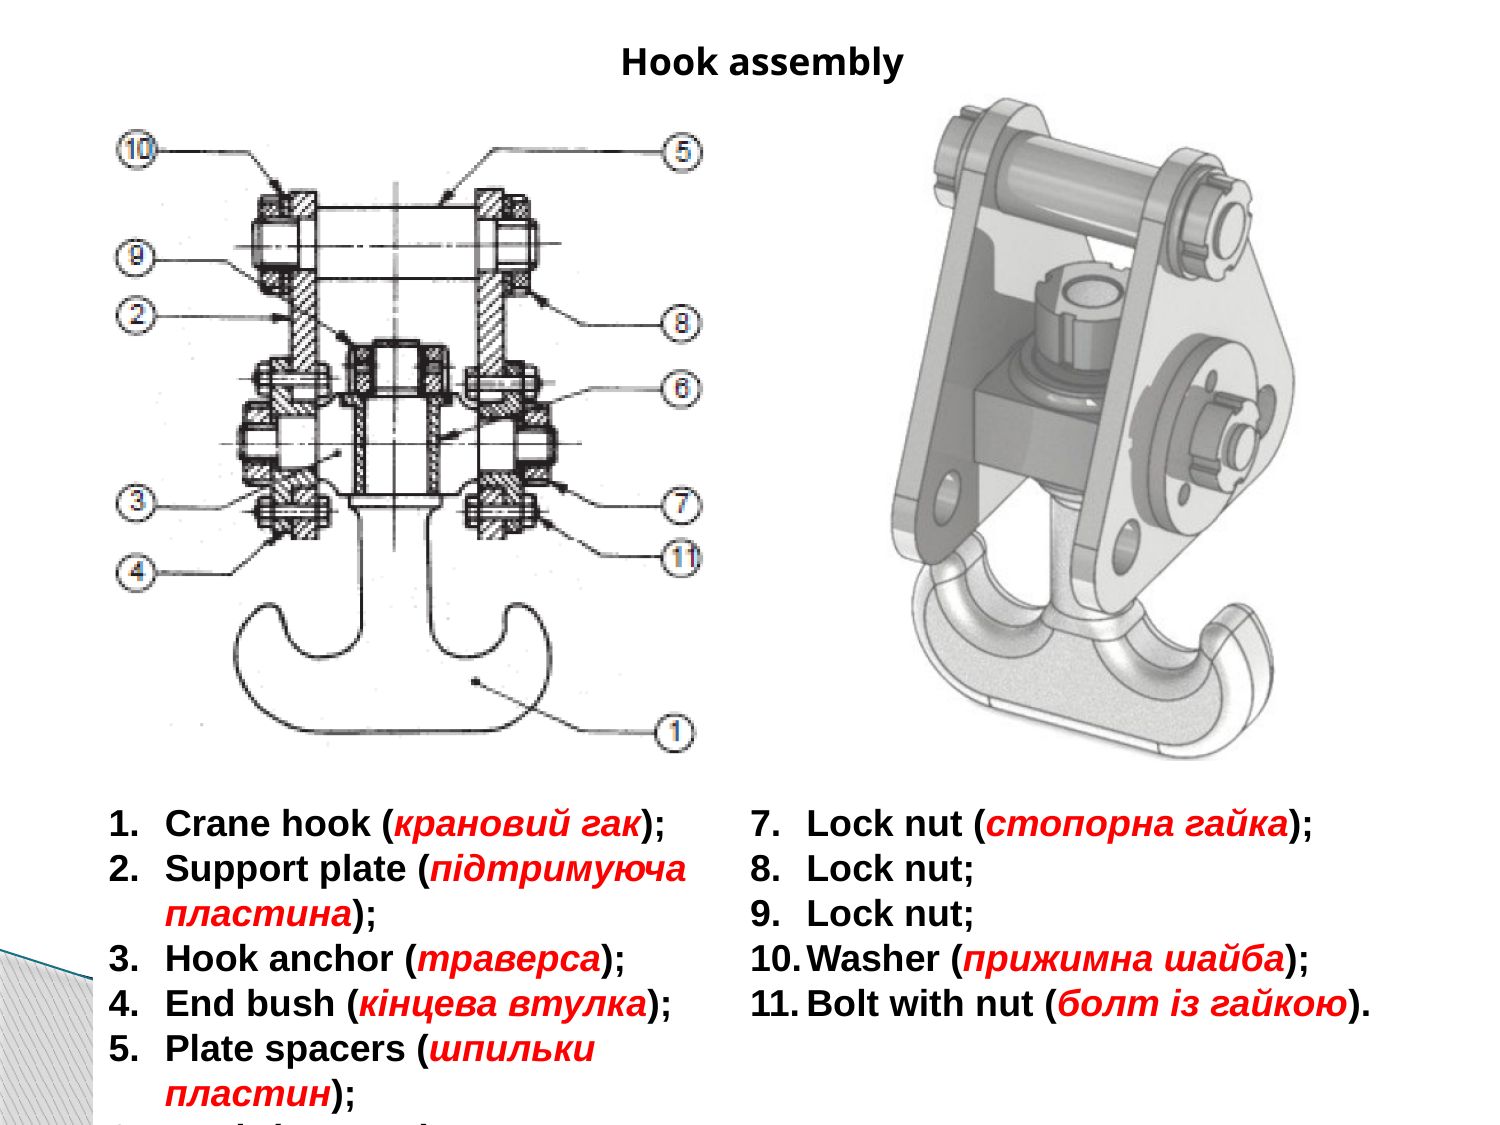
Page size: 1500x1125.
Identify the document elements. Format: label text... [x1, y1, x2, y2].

text_box Hook assembly [605, 30, 919, 91]
picture [831, 92, 1339, 762]
text_box Crane hook (крановий гак); Support plate (підтримуюча пластина); Hook anchor (траверса); End bush (кінцева втулка); Plate spacers (шпильки пластин); Bush (втулка); Lock nut (стопорна гайка); Lock nut; Lock nut; Washer (прижимна шайба); Bolt with nut (болт із гайкою). [93, 791, 1407, 1125]
picture [93, 116, 719, 774]
